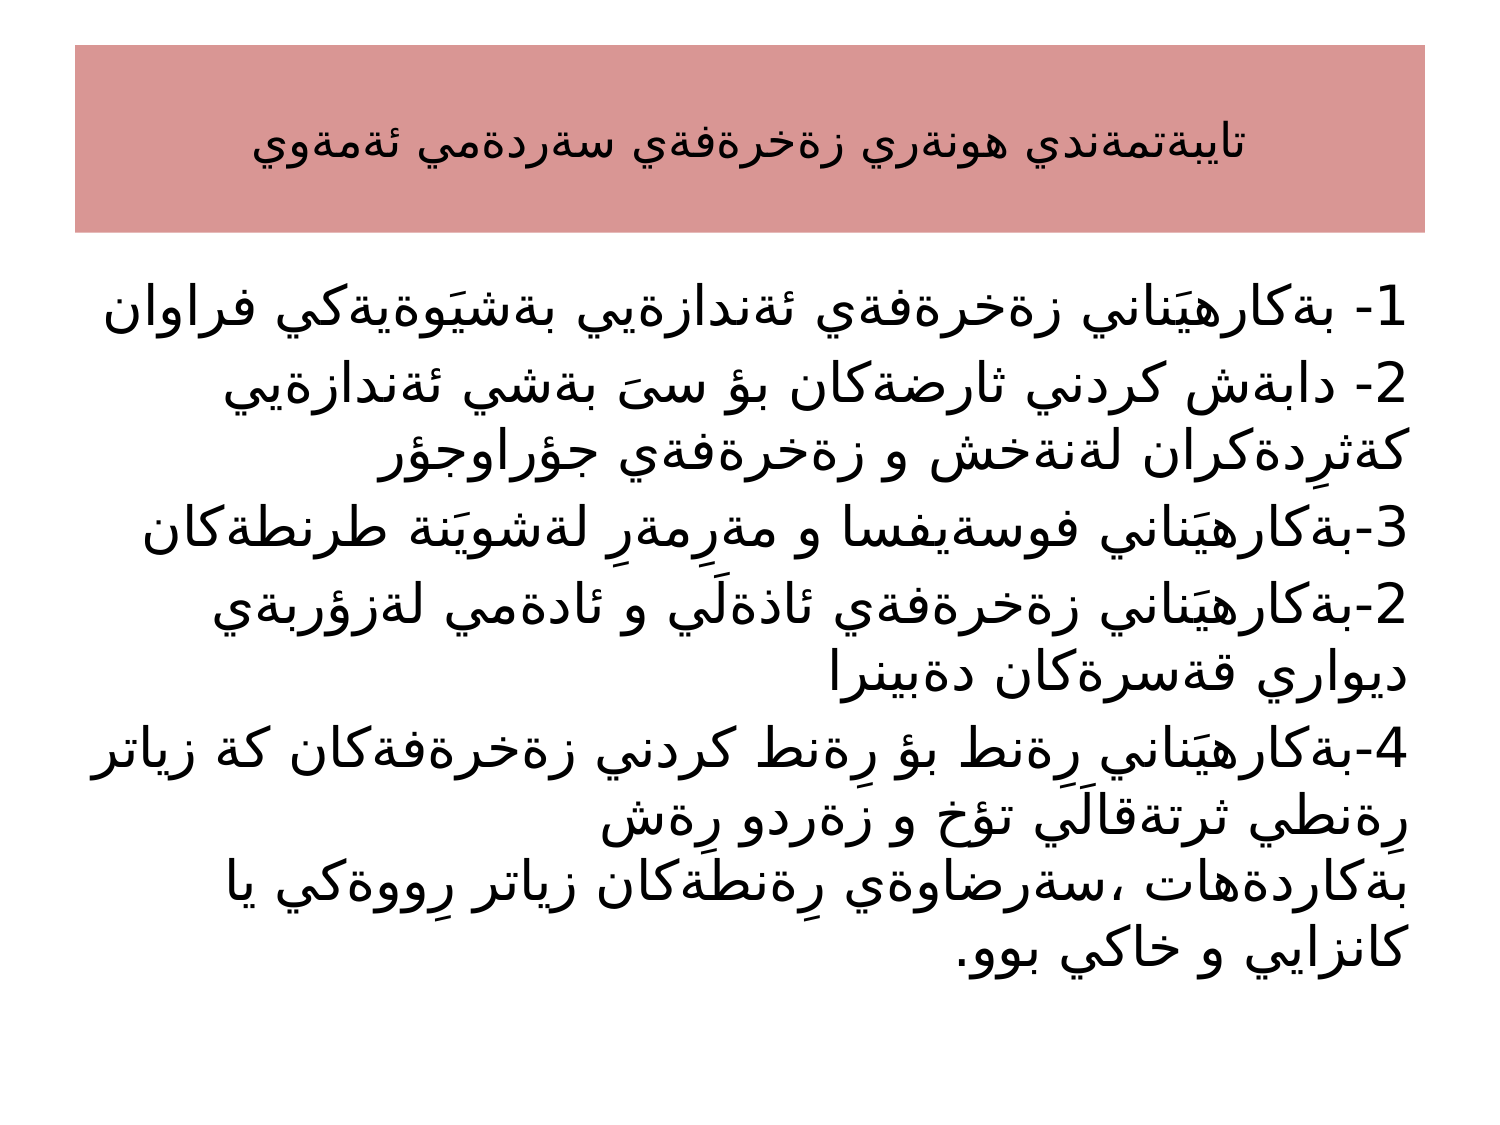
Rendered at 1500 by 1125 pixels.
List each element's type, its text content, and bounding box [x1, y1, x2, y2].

title تايبةتمةندي هونةري زةخرةفةي سةردةمي ئةمةوي [75, 45, 1425, 233]
list 1- بةكارهيَناني زةخرةفةي ئةندازةيي بةشيَوةيةكي فراوان 2- دابةش كردني ثارضةكان بؤ سىَ بةشي ئةندازةيي كةثرِدةكران لةنةخش و زةخرةفةي جؤراوجؤر 3-بةكارهيَناني فوسةيفسا و مةرِمةرِ لةشويَنة طرنطةكان 2-بةكارهيَناني زةخرةفةي ئاذةلَي و ئادةمي لةزؤربةي ديواري قةسرةكان دةبينرا 4-بةكارهيَناني رِةنط بؤ رِةنط كردني زةخرةفةكان كة زياتر رِةنطي ثرتةقالَي تؤخ و زةردو رِةش بةكاردةهات ،سةرضاوةي رِةنطةكان زياتر رِووةكي يا كانزايي و خاكي بوو. [75, 262, 1425, 1005]
